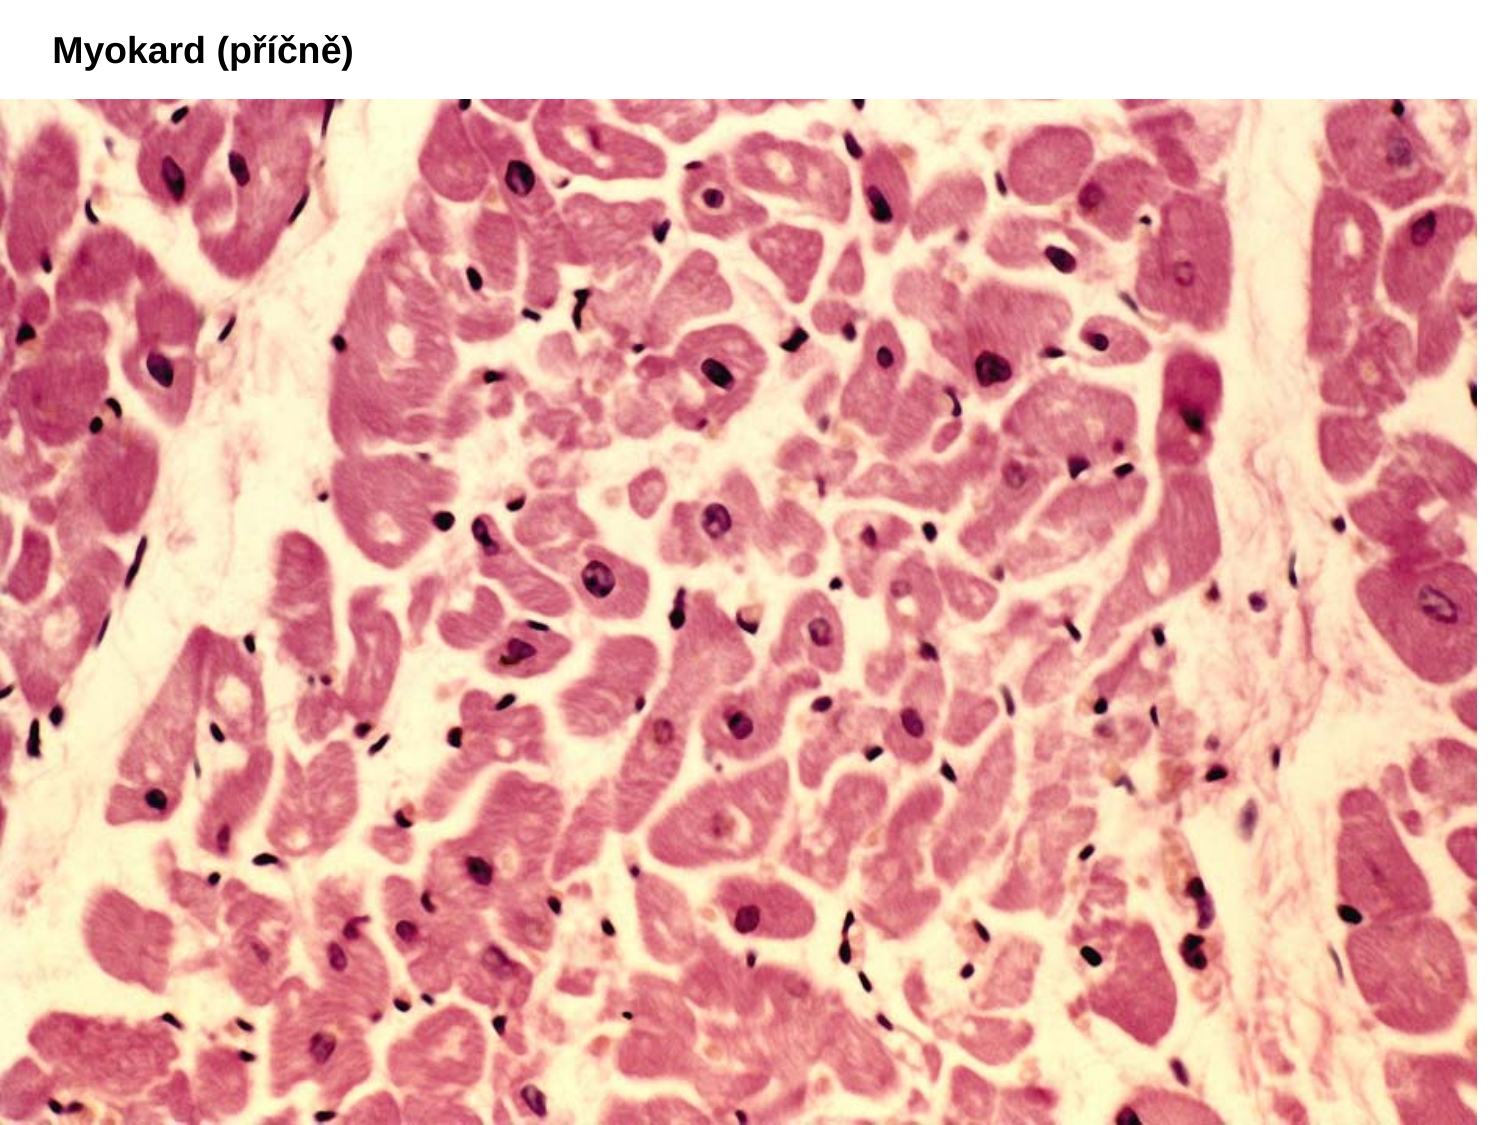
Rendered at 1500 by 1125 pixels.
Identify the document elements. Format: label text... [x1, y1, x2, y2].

text_box Myokard (příčně) [37, 18, 538, 79]
picture [0, 99, 1477, 1125]
